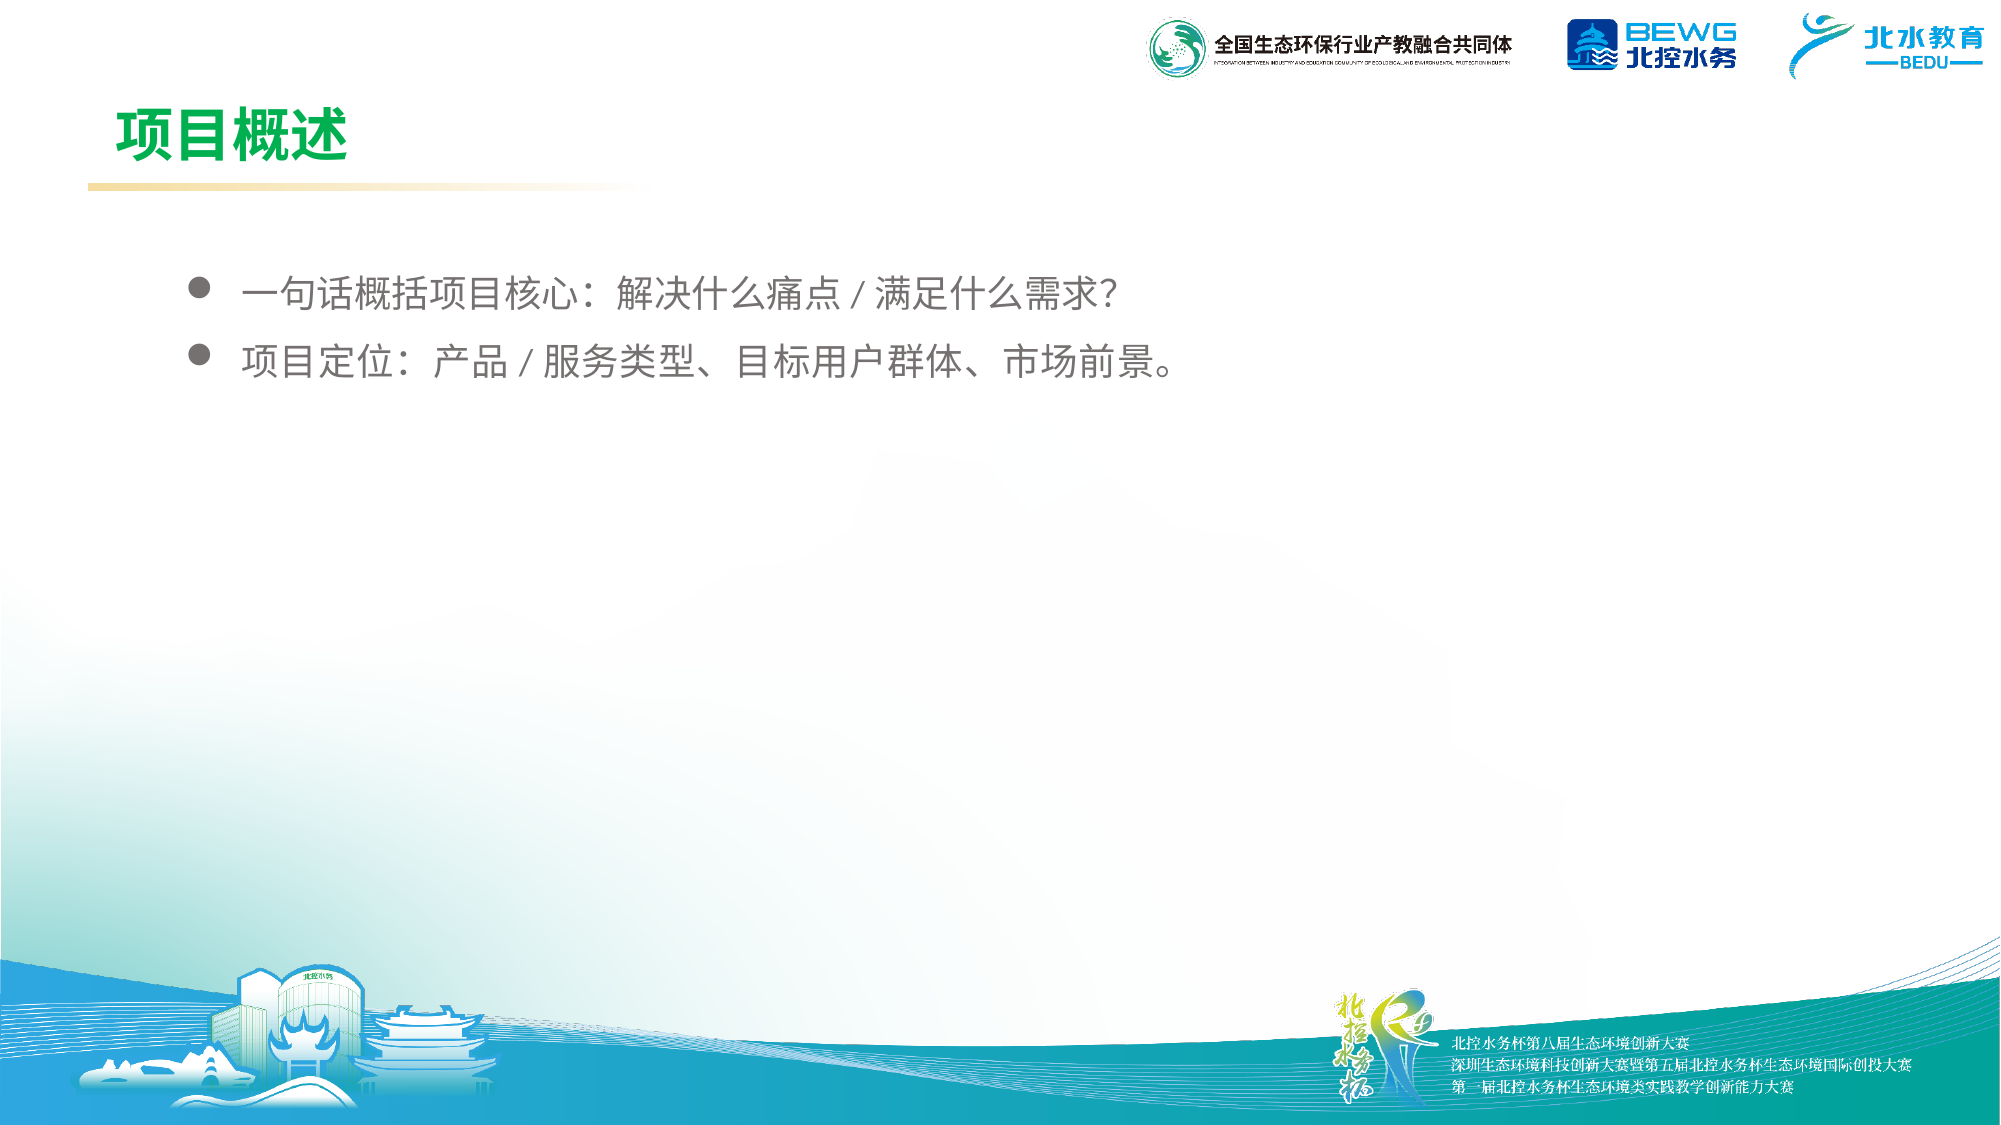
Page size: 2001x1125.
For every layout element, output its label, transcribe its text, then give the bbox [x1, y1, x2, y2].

text_box [88, 182, 652, 192]
text_box 一句话概括项目核心：解决什么痛点/满足什么需求？ 项目定位：产品/服务类型、目标用户群体、市场前景。 [170, 240, 1171, 390]
text_box 项目概述 [100, 90, 364, 176]
picture [0, 0, 2000, 1125]
